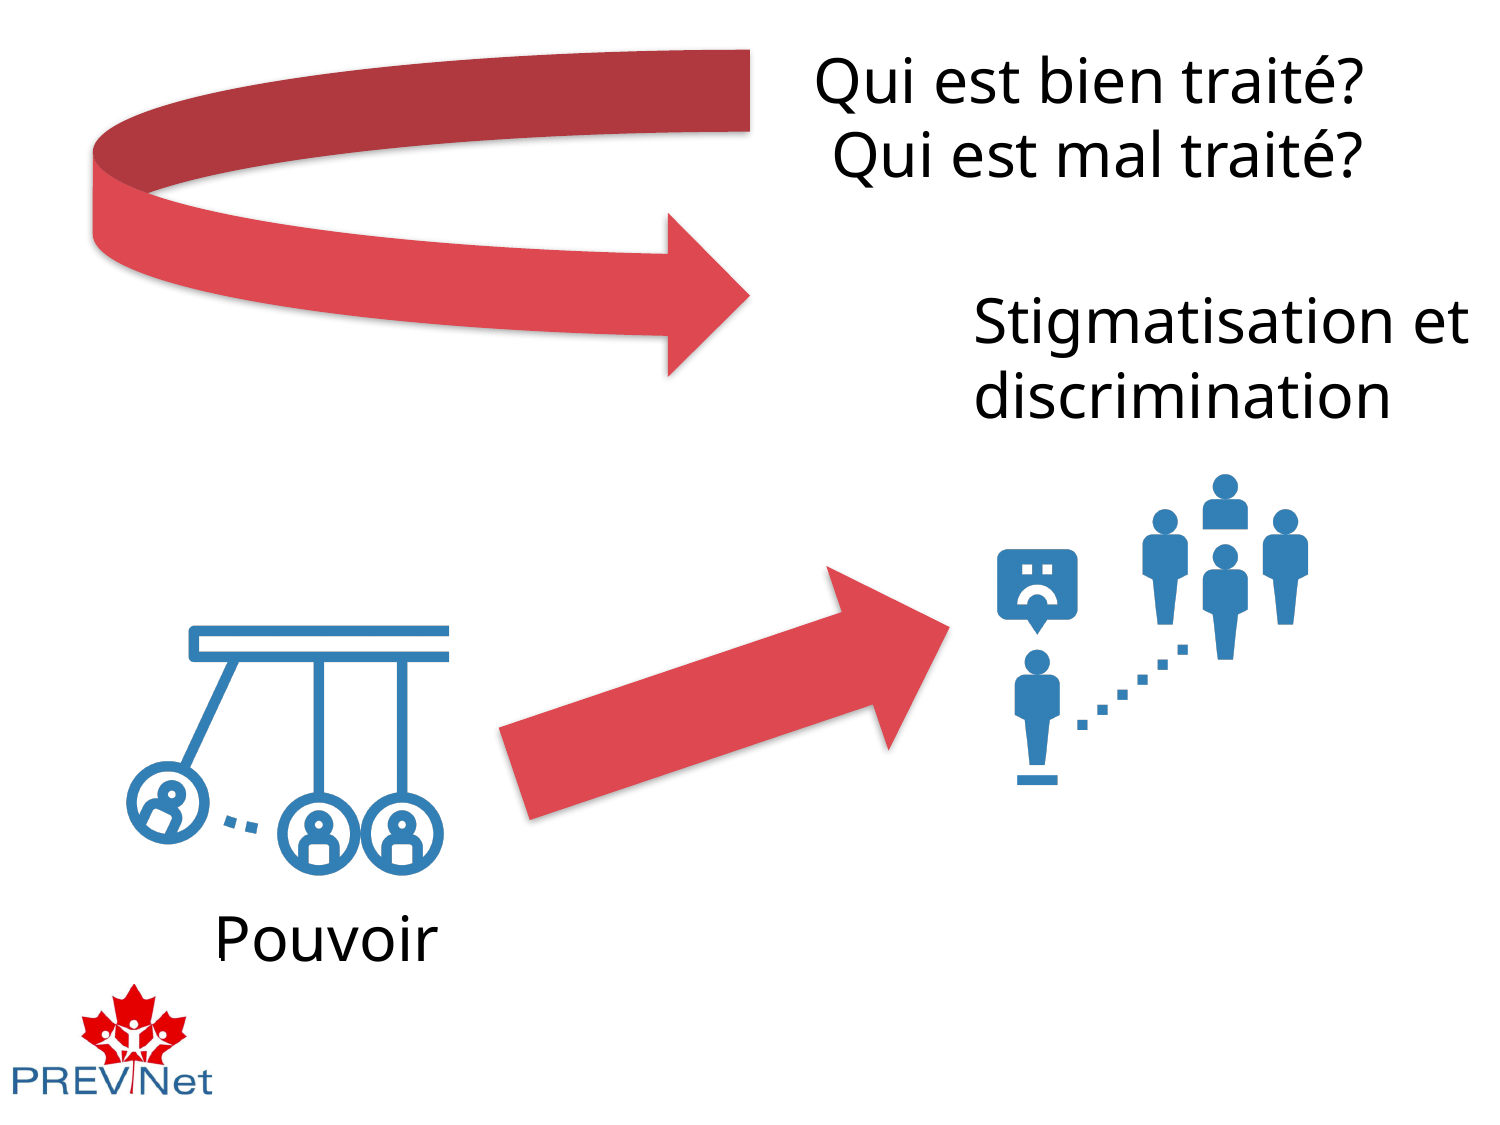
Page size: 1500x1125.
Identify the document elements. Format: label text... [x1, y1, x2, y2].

picture [121, 584, 454, 917]
text_box Pouvoir [198, 891, 518, 982]
picture [4, 957, 222, 1112]
text_box [91, 48, 751, 378]
text_box [497, 565, 951, 821]
text_box Stigmatisation et discrimination [958, 273, 1500, 439]
picture [992, 468, 1313, 790]
text_box Qui est bien traité? Qui est mal traité? [656, 33, 1500, 198]
